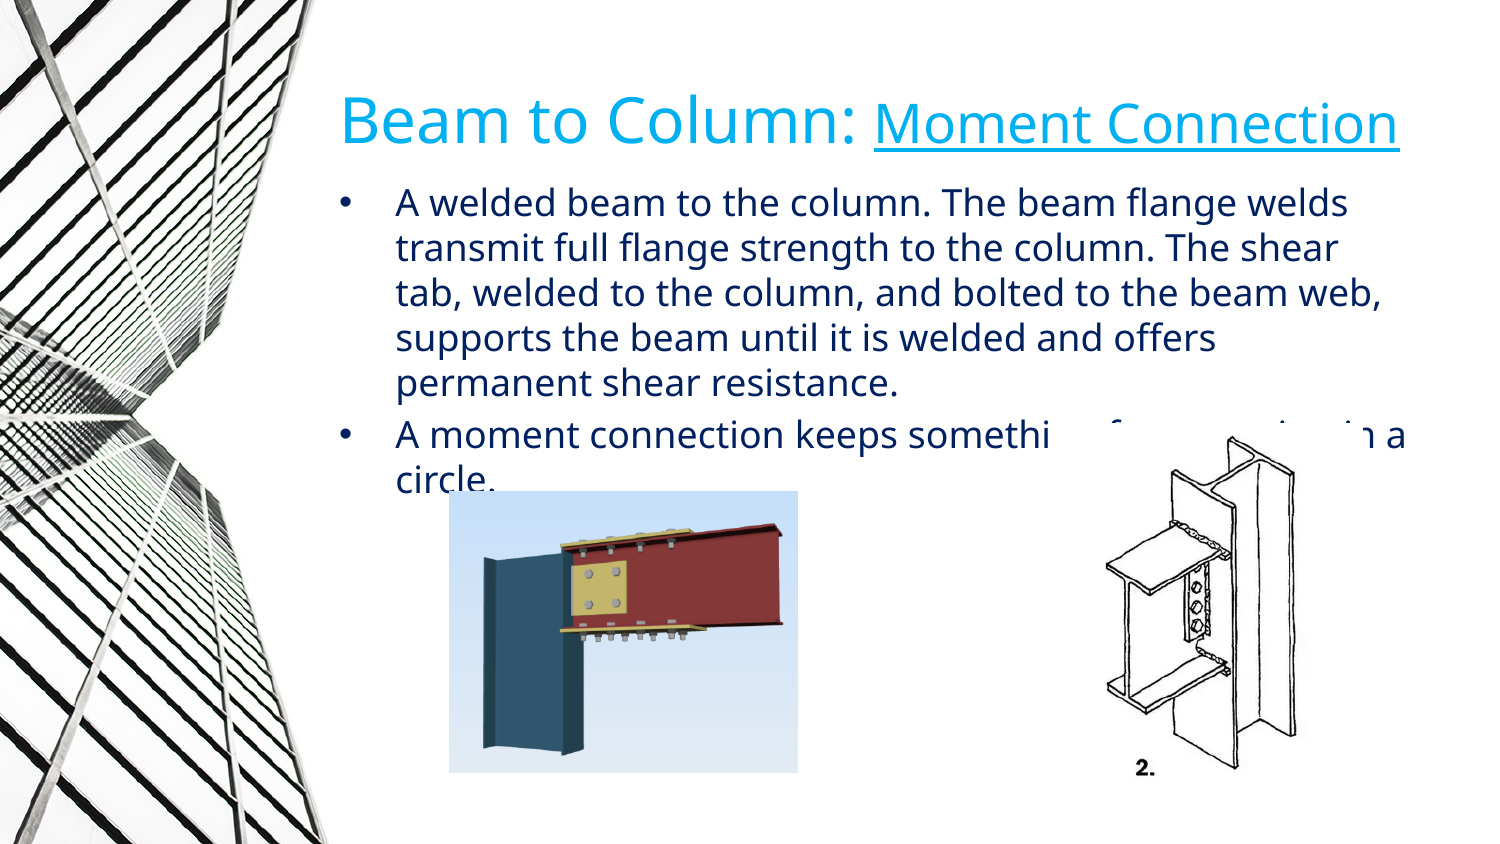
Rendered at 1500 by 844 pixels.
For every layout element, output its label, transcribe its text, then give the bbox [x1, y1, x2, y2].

title Beam to Column: Moment Connection [324, 71, 1427, 166]
list A welded beam to the column. The beam flange welds transmit full flange strength to the column. The shear tab, welded to the column, and bolted to the beam web, supports the beam until it is welded and offers permanent shear resistance. A moment connection keeps something from turning in a circle. [324, 171, 1427, 748]
picture [0, 0, 1500, 844]
